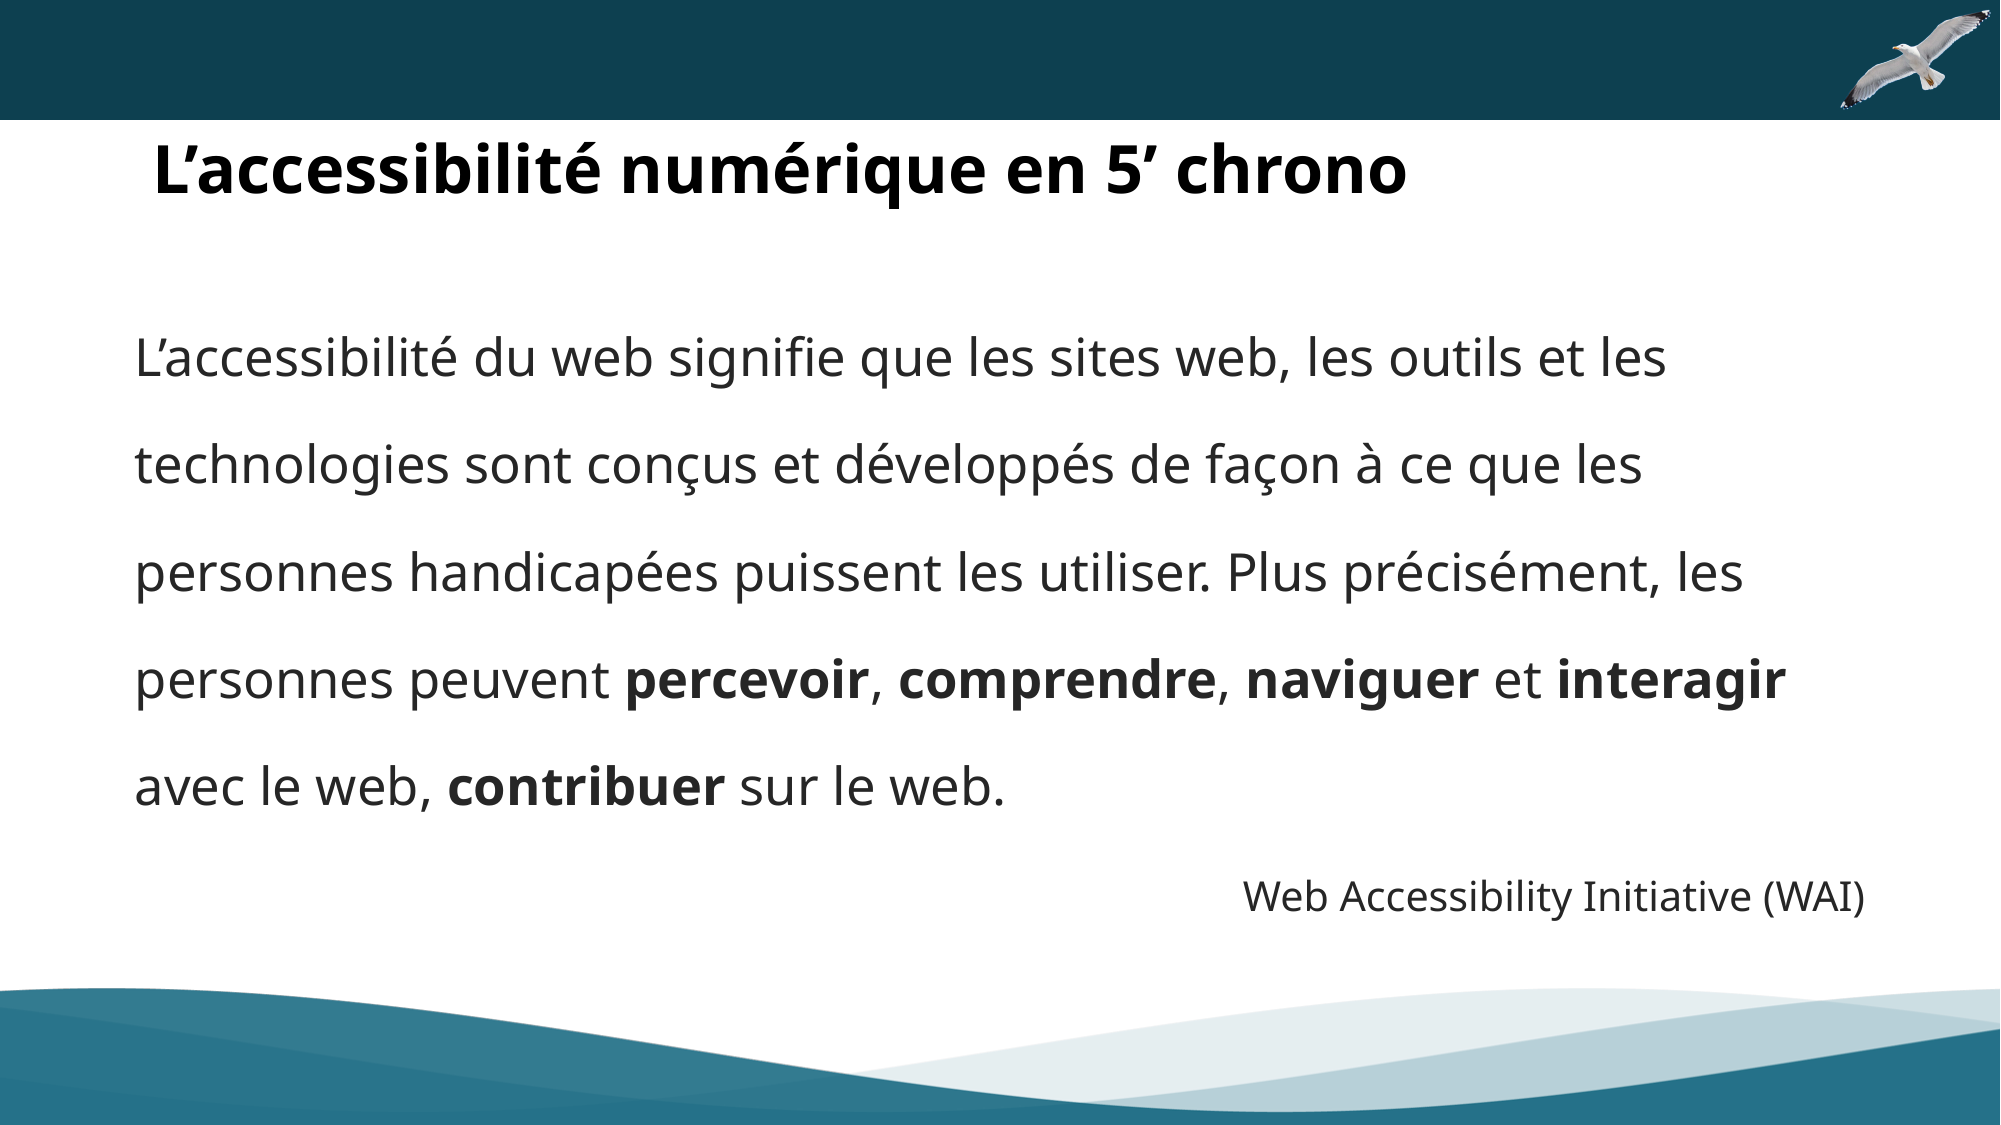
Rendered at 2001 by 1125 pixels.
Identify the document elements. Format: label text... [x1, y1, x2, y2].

title L’accessibilité numérique en 5’ chrono [137, 59, 1863, 277]
picture [0, 974, 2000, 1125]
picture [1820, 0, 2000, 120]
list L’accessibilité du web signifie que les sites web, les outils et les technologies sont conçus et développés de façon à ce que les personnes handicapées puissent les utiliser. Plus précisément, les personnes peuvent percevoir, comprendre, naviguer et interagir avec le web, contribuer sur le web. Web Accessibility Initiative (WAI) [119, 277, 1881, 938]
